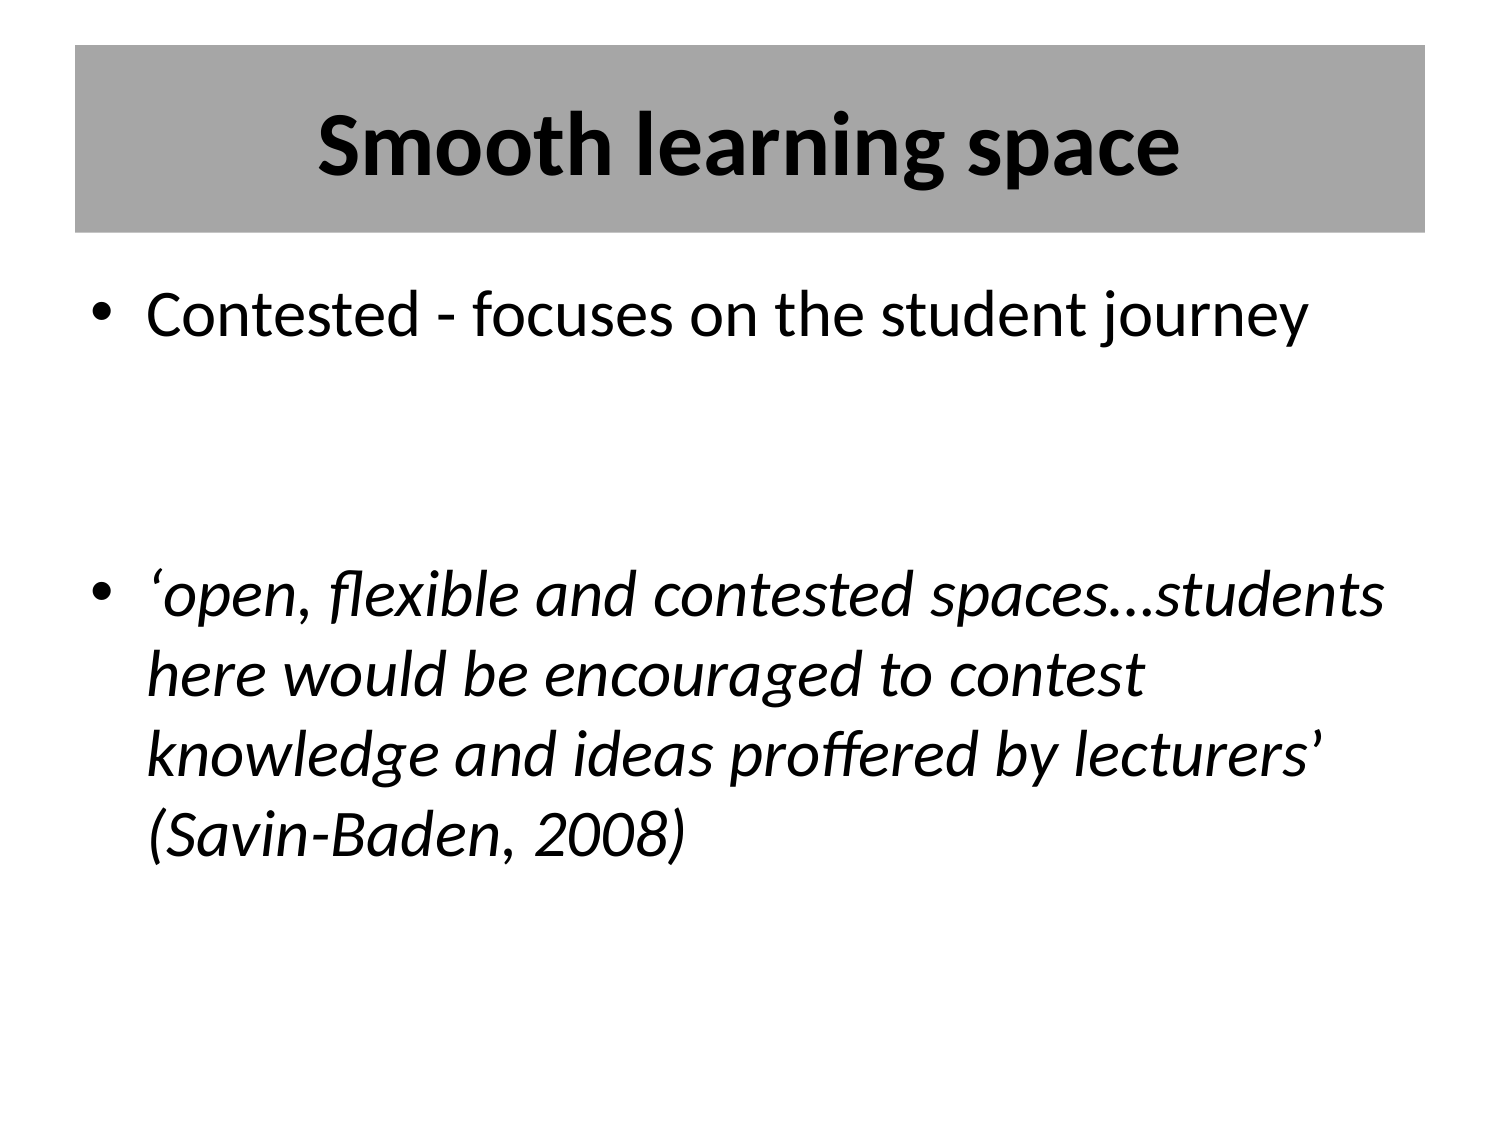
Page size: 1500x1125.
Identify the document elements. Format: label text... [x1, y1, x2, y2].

list Contested - focuses on the student journey ‘open, flexible and contested spaces…students here would be encouraged to contest knowledge and ideas proffered by lecturers’ (Savin-Baden, 2008) [75, 262, 1425, 1005]
title Smooth learning space [75, 45, 1425, 233]
